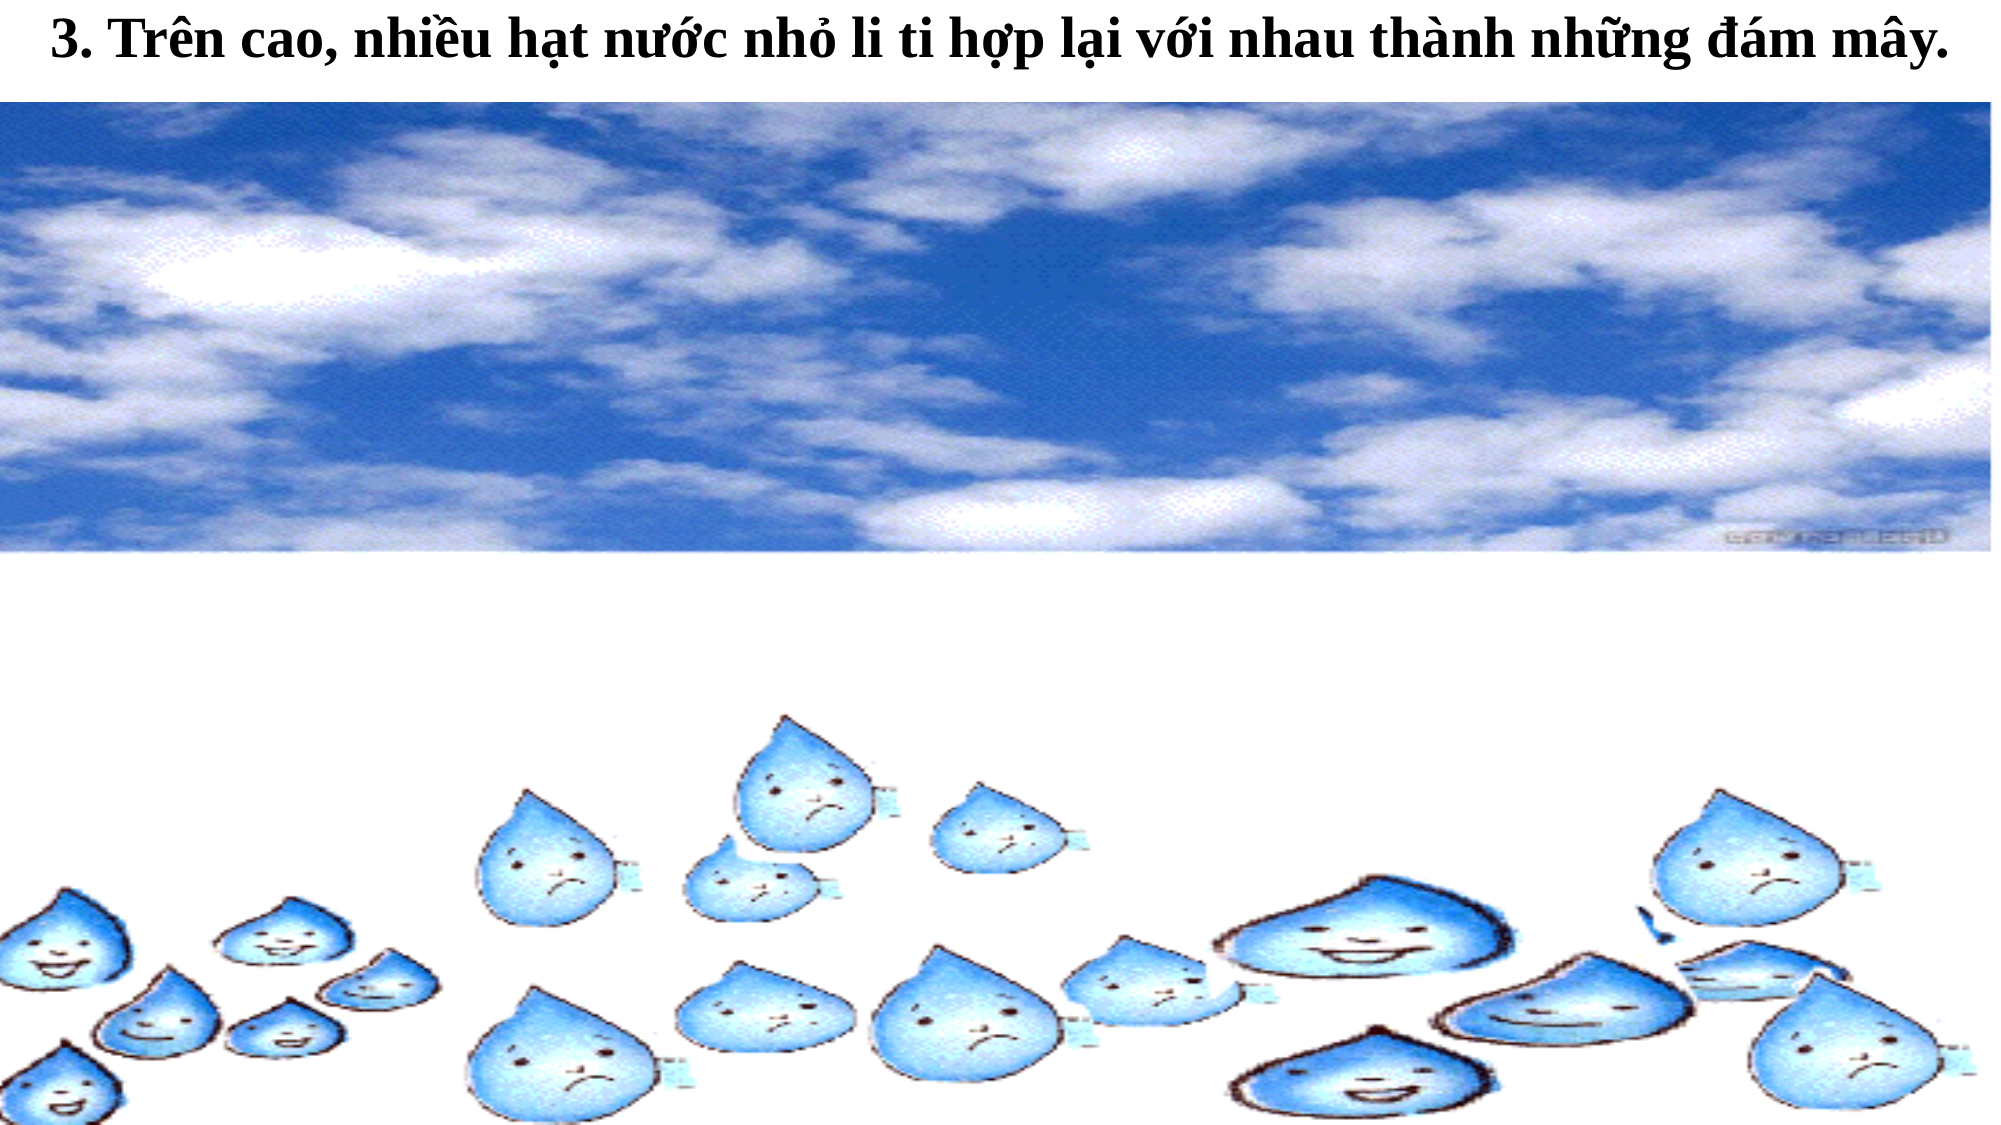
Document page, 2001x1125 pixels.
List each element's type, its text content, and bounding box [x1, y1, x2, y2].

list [0, 102, 2000, 1125]
list 3. Trên cao, nhiều hạt nước nhỏ li ti hợp lại với nhau thành những đám mây. [31, 0, 1971, 102]
